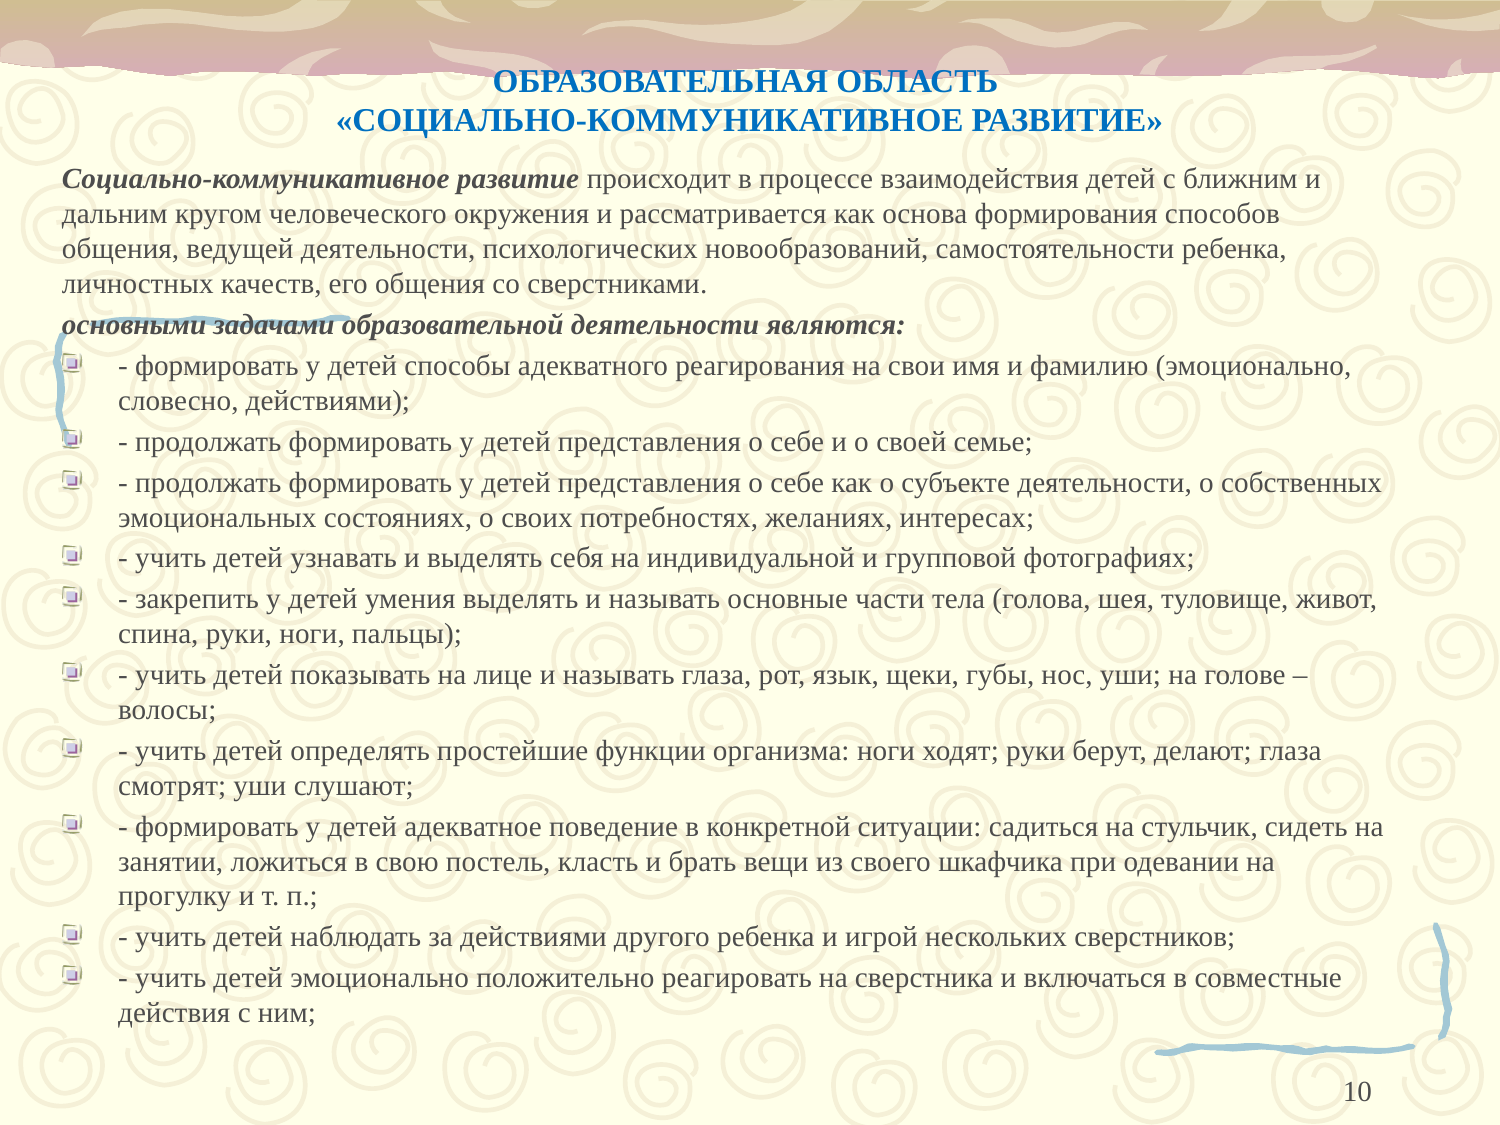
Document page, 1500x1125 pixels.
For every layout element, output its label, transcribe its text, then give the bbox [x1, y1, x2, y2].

picture [61, 353, 83, 374]
picture [61, 586, 83, 608]
picture [61, 814, 83, 835]
picture [61, 924, 83, 946]
picture [61, 662, 83, 683]
slide_number 10 [1074, 1039, 1388, 1115]
title ОБРАЗОВАТЕЛЬНАЯ ОБЛАСТЬ «СОЦИАЛЬНО-КОММУНИКАТИВНОЕ РАЗВИТИЕ» [46, 45, 1454, 153]
picture [61, 470, 83, 491]
list Социально-коммуникативное развитие происходит в процессе взаимодействия детей с ближним и дальним кругом человеческого окружения и рассматривается как основа формирования способов общения, ведущей деятельности, психологических новообразований, самостоятельности ребенка, личностных качеств, его общения со сверстниками. основными задачами образовательной деятельности являются: - формировать у детей способы адекватного реагирования на свои имя и фамилию (эмоционально, словесно, действиями); - продолжать формировать у детей представления о себе и о своей семье; - продолжать формировать у детей представления о себе как о субъекте деятельности, о собственных эмоциональных состояниях, о своих потребностях, желаниях, интересах; - учить детей узнавать и выделять себя на индивидуальной и групповой фотографиях; - закрепить у детей умения выделять и называть основные части тела (голова, шея, туловище, живот, спина, руки, ноги, пальцы); - учить детей показывать на лице и называть глаза, рот, язык, щеки, губы, нос, уши; на голове – волосы; - учить детей определять простейшие функции организма: ноги ходят; руки берут, делают; глаза смотрят; уши слушают; - формировать у детей адекватное поведение в конкретной ситуации: садиться на стульчик, сидеть на занятии, ложиться в свою постель, класть и брать вещи из своего шкафчика при одевании на прогулку и т. п.; - учить детей наблюдать за действиями другого ребенка и игрой нескольких сверстников; - учить детей эмоционально положительно реагировать на сверстника и включаться в совместные действия с ним; [46, 152, 1407, 1062]
picture [61, 429, 83, 450]
picture [61, 965, 83, 986]
picture [61, 545, 83, 567]
picture [61, 738, 83, 759]
